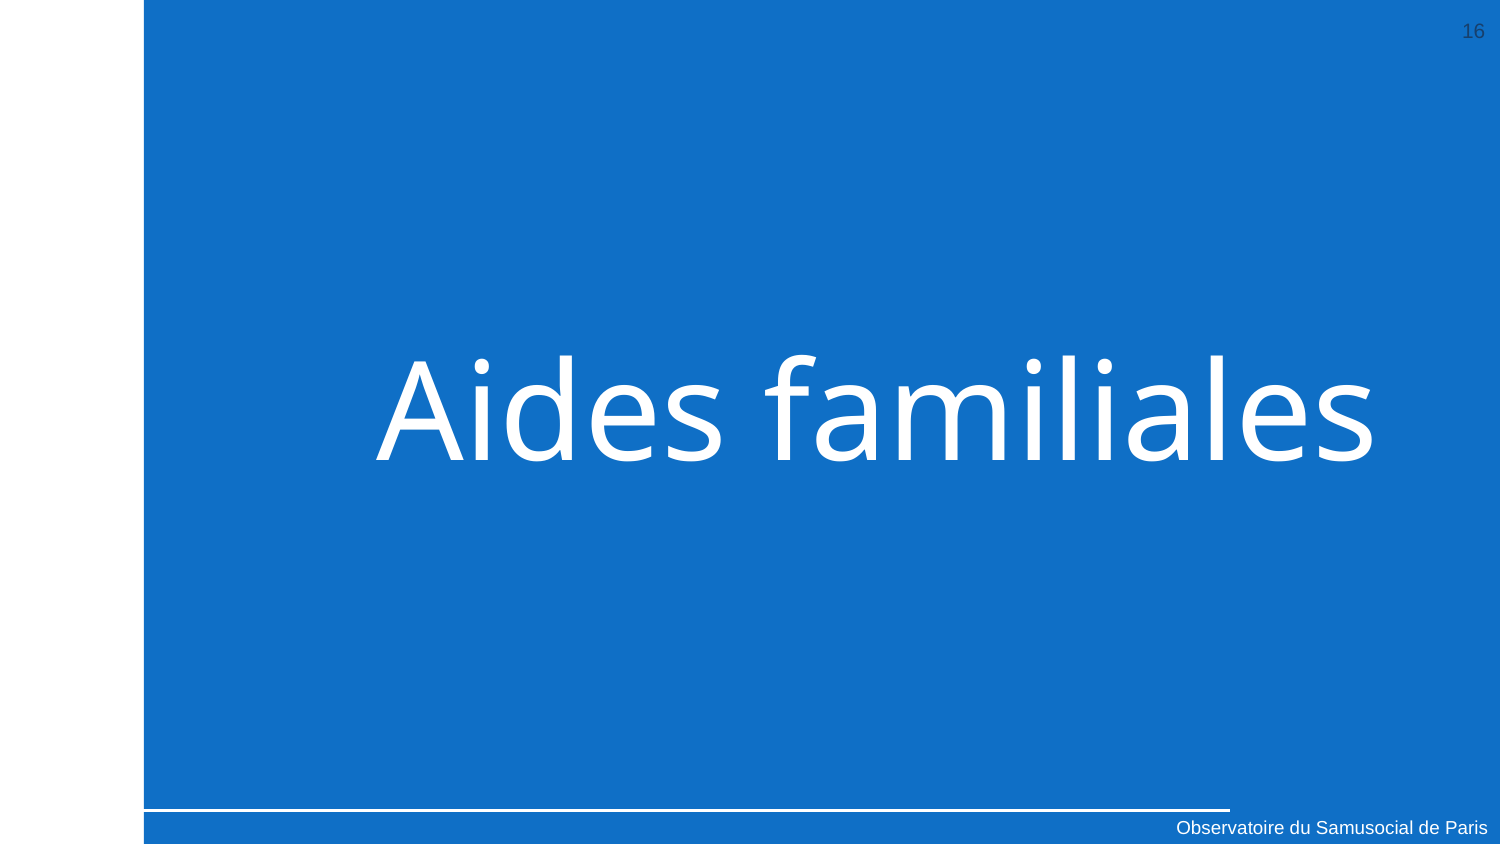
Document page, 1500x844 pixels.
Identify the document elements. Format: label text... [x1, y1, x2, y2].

slide_number 16 [1410, 0, 1500, 63]
title Aides familiales [276, 308, 1479, 762]
